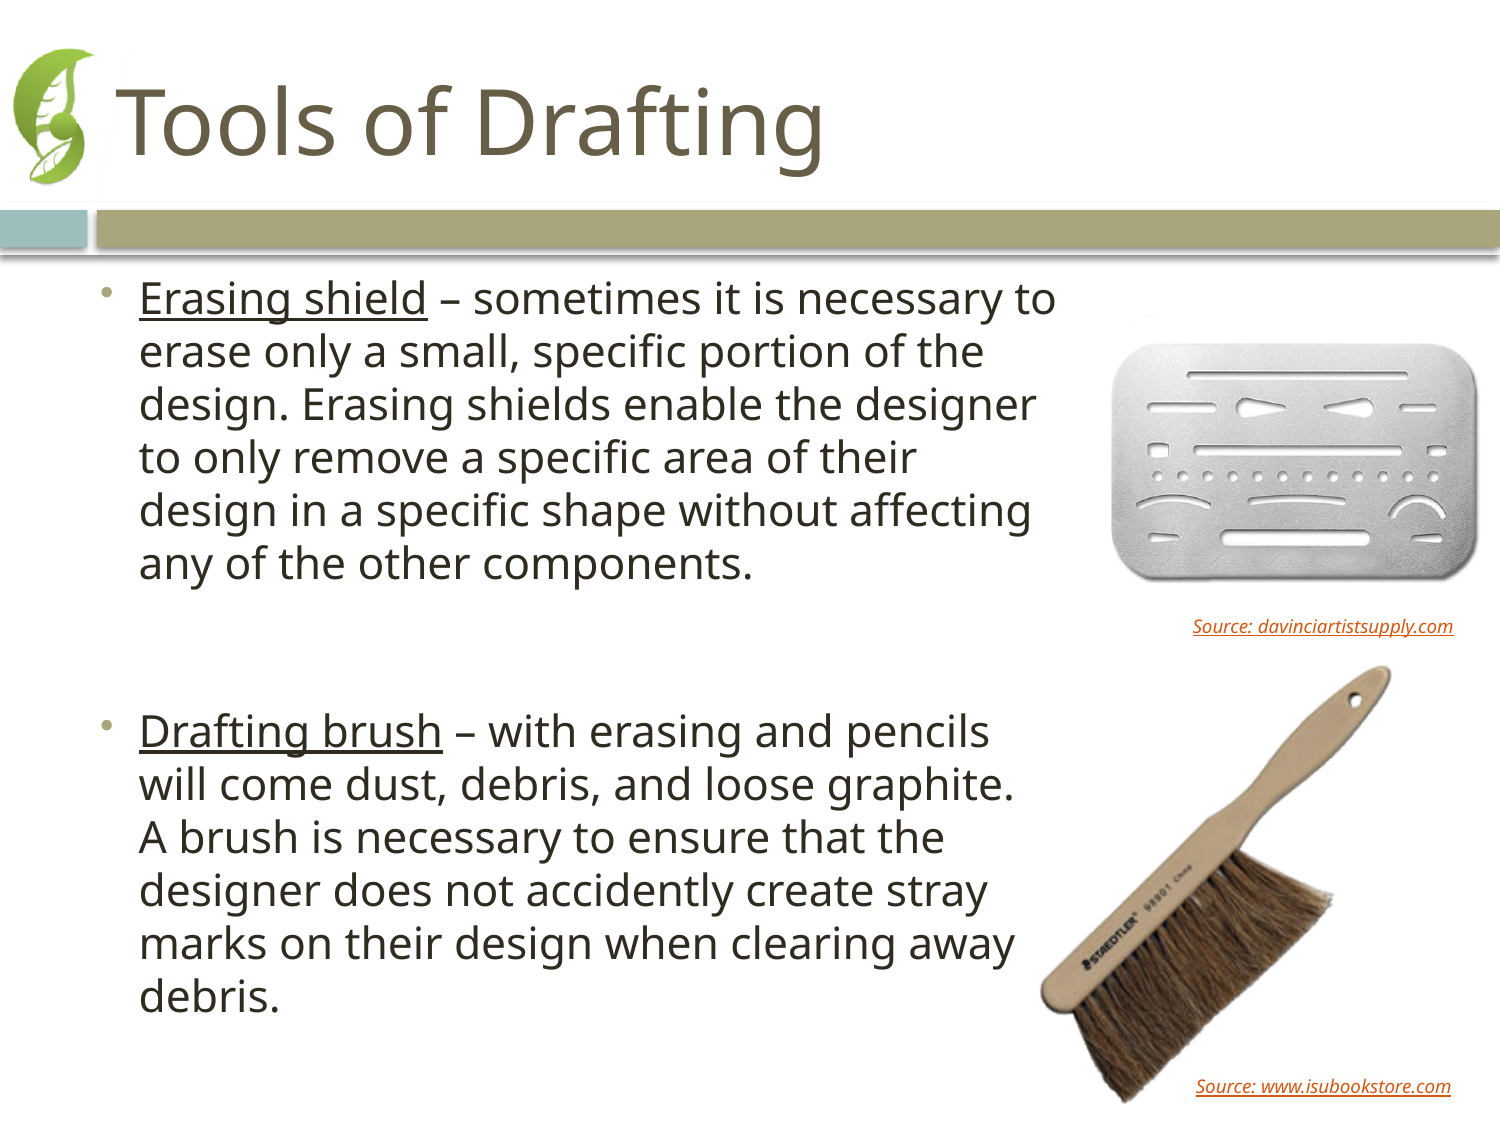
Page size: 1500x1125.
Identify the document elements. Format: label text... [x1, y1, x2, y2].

picture [987, 662, 1431, 1106]
picture [0, 24, 130, 204]
text_box Source: davinciartistsupply.com [1177, 619, 1469, 648]
title Tools of Drafting [100, 37, 1438, 200]
list Erasing shield – sometimes it is necessary to erase only a small, specific portion of the design. Erasing shields enable the designer to only remove a specific area of their design in a specific shape without affecting any of the other components. Drafting brush – with erasing and pencils will come dust, debris, and loose graphite. A brush is necessary to ensure that the designer does not accidently create stray marks on their design when clearing away debris. [37, 262, 1075, 1088]
text_box Source: www.isubookstore.com [1435, 1067, 1467, 1108]
picture [1087, 312, 1500, 608]
